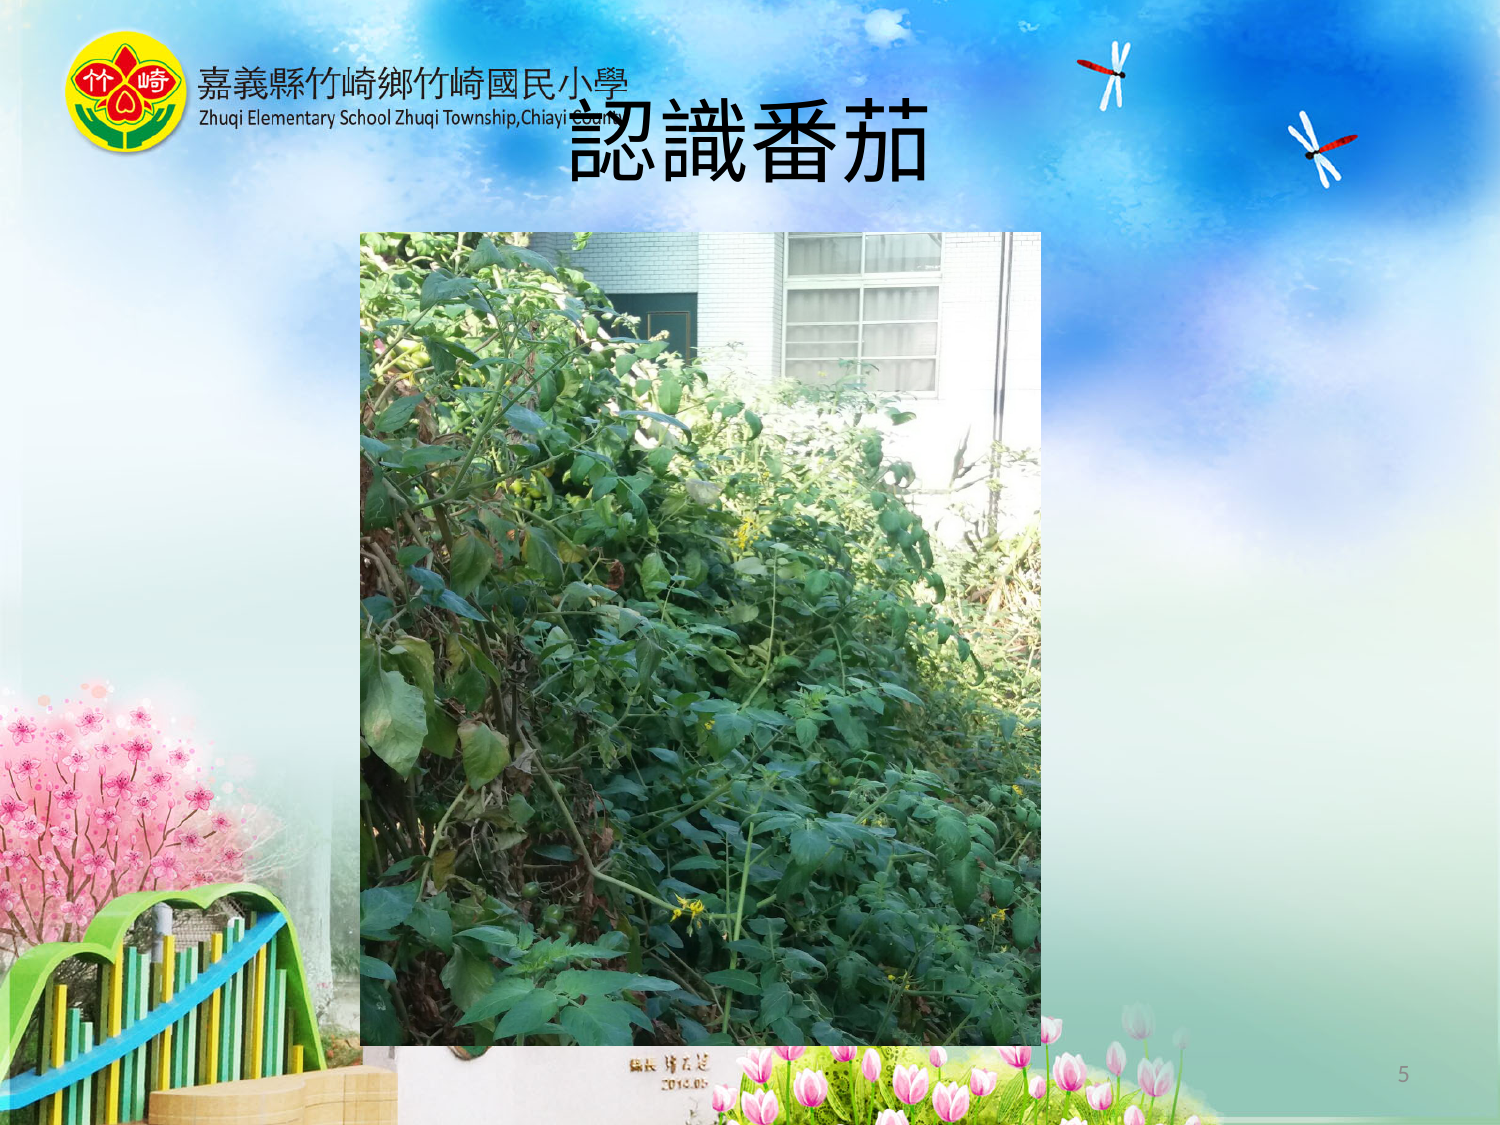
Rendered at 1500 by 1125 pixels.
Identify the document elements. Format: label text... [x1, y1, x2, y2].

title 認識番茄 [75, 45, 1425, 233]
picture [0, 0, 1500, 1125]
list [359, 232, 1041, 1046]
slide_number 5 [1074, 1042, 1425, 1103]
